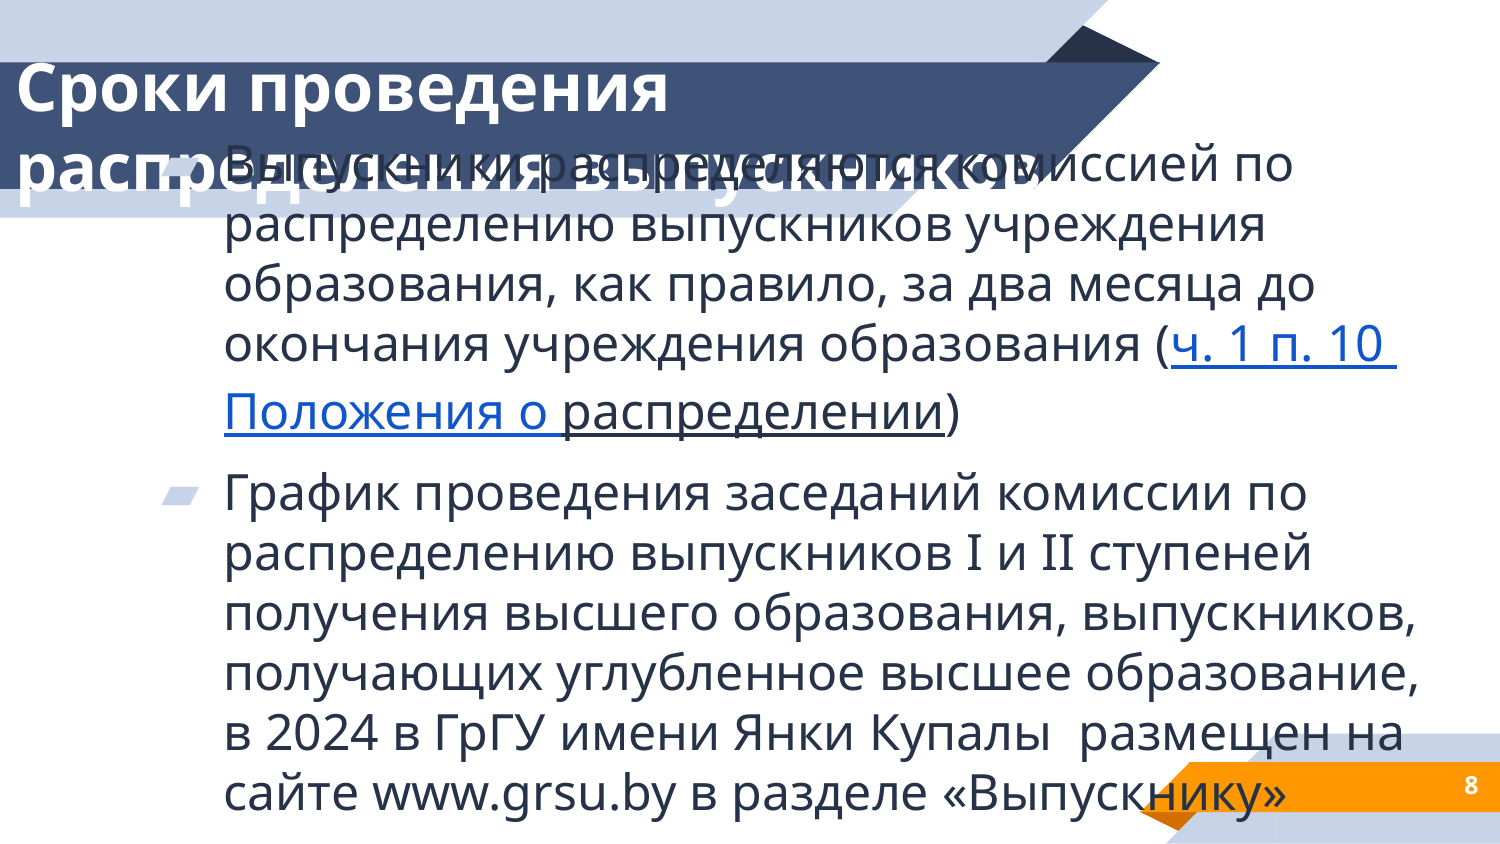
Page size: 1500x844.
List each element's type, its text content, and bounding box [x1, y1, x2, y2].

title Сроки проведения распределения выпускников [0, 61, 1079, 188]
slide_number 8 [1249, 760, 1494, 813]
list Выпускники распределяются комиссией по распределению выпускников учреждения образования, как правило, за два месяца до окончания учреждения образования (ч. 1 п. 10 Положения о распределении) График проведения заседаний комиссии по распределению выпускников I и II ступеней получения высшего образования, выпускников, получающих углубленное высшее образование, в 2024 в ГрГУ имени Янки Купалы размещен на сайте www.grsu.by в разделе «Выпускнику» [133, 217, 1465, 734]
